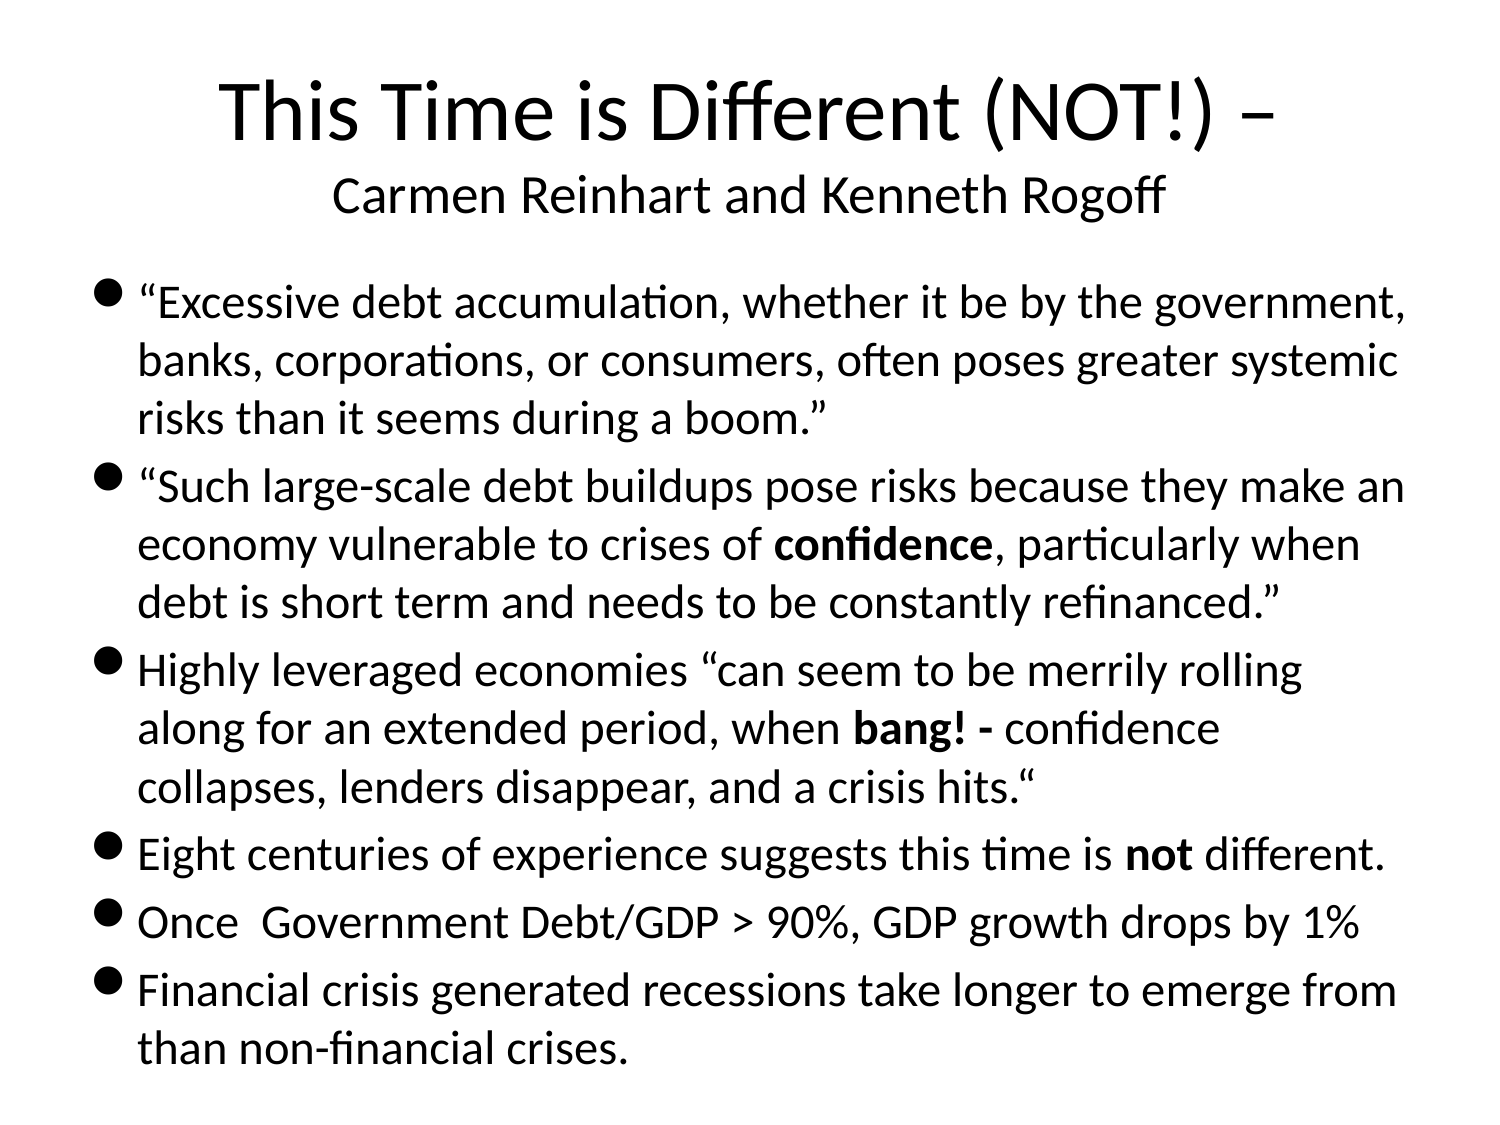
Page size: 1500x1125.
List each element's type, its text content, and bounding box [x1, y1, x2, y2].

list “Excessive debt accumulation, whether it be by the government, banks, corporations, or consumers, often poses greater systemic risks than it seems during a boom.” “Such large-scale debt buildups pose risks because they make an economy vulnerable to crises of confidence, particularly when debt is short term and needs to be constantly refinanced.” Highly leveraged economies “can seem to be merrily rolling along for an extended period, when bang! - confidence collapses, lenders disappear, and a crisis hits.“ Eight centuries of experience suggests this time is not different. Once Government Debt/GDP > 90%, GDP growth drops by 1% Financial crisis generated recessions take longer to emerge from than non-financial crises. [75, 262, 1425, 1113]
title This Time is Different (NOT!) – Carmen Reinhart and Kenneth Rogoff [75, 45, 1425, 233]
